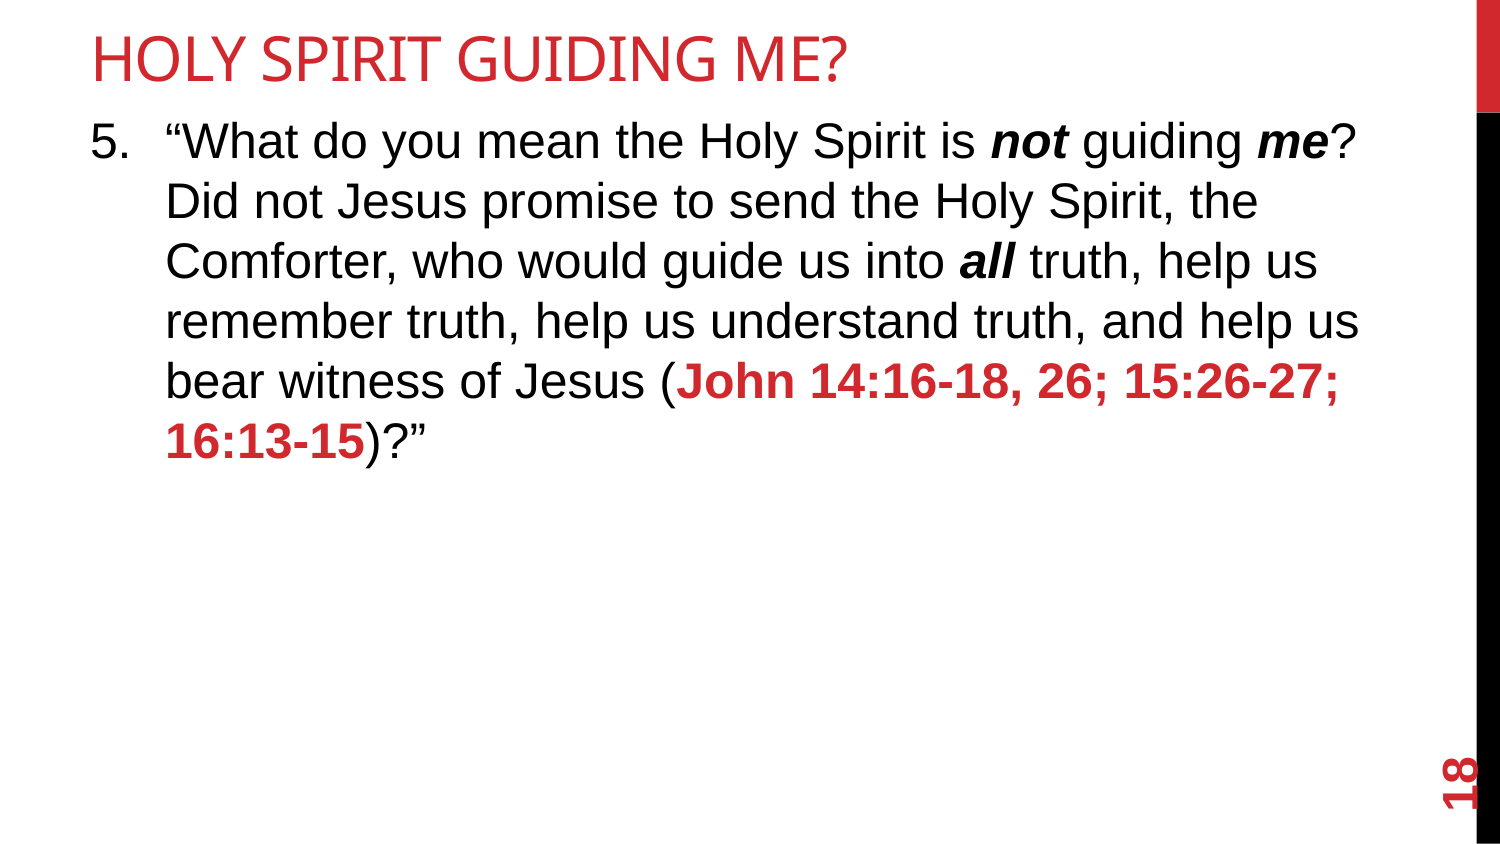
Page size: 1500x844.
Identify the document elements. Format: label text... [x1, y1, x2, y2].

title Holy Spirit Guiding Me? [75, 11, 1425, 101]
list “What do you mean the Holy Spirit is not guiding me? Did not Jesus promise to send the Holy Spirit, the Comforter, who would guide us into all truth, help us remember truth, help us understand truth, and help us bear witness of Jesus (John 14:16-18, 26; 15:26-27; 16:13-15)?” [75, 101, 1425, 811]
slide_number 18 [1427, 665, 1488, 828]
